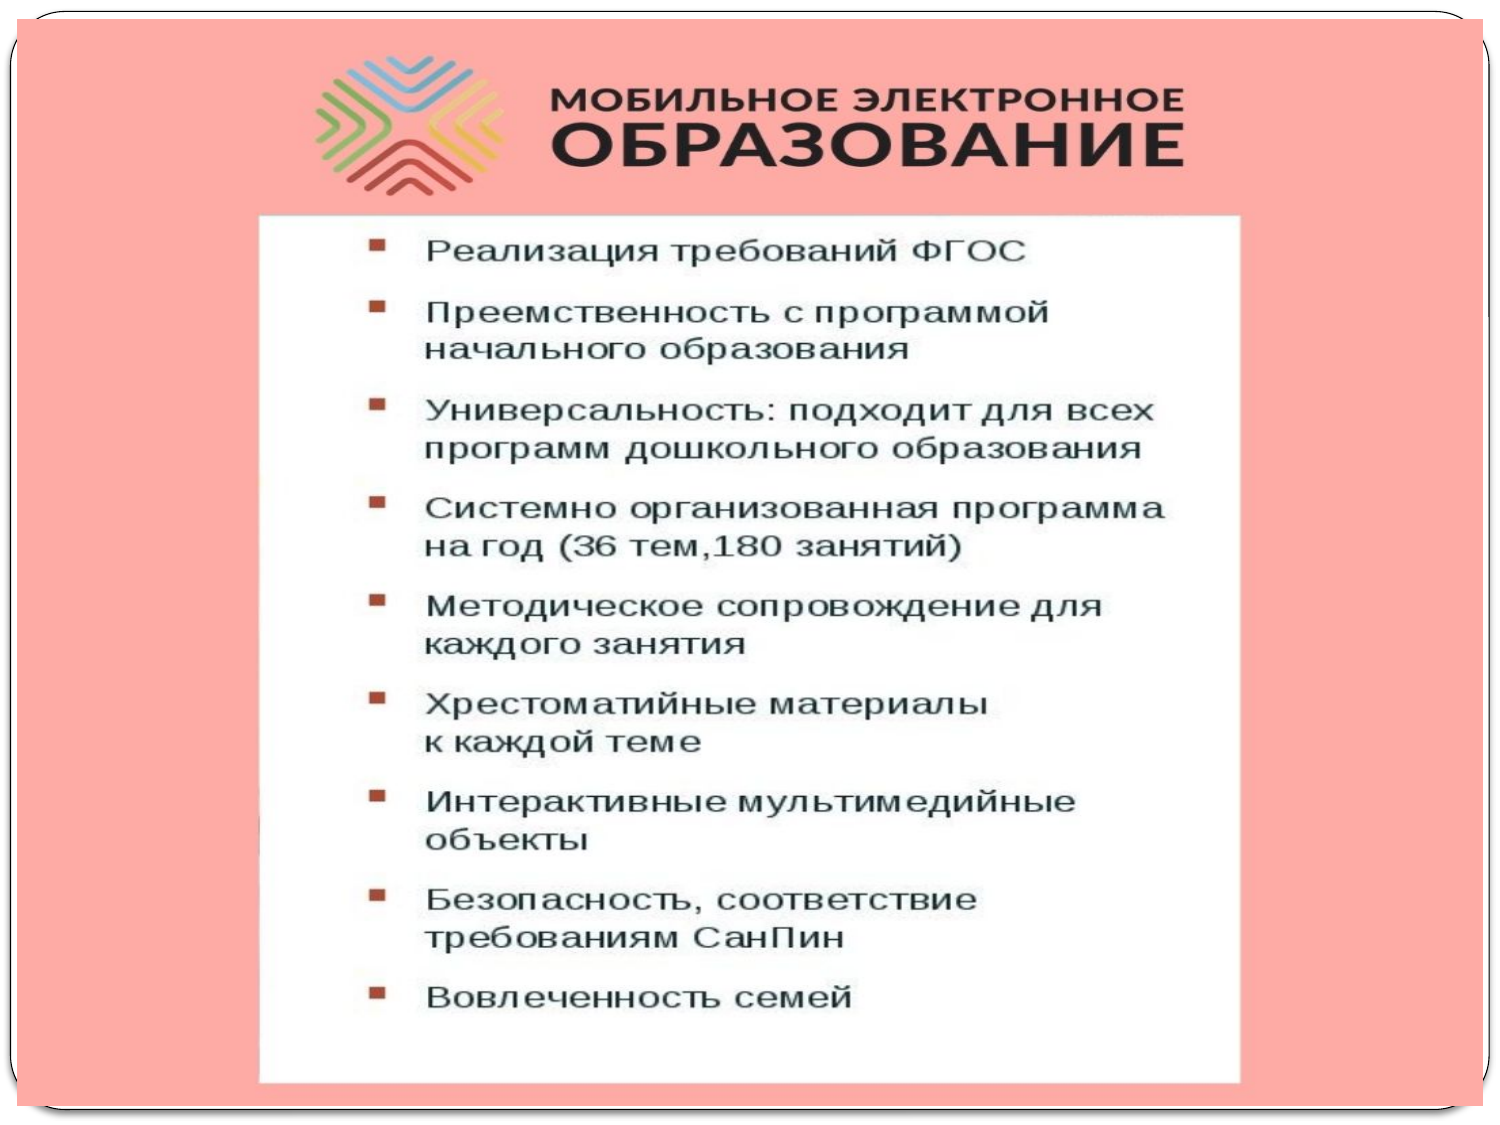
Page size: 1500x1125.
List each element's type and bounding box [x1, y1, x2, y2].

list [17, 18, 1483, 1107]
